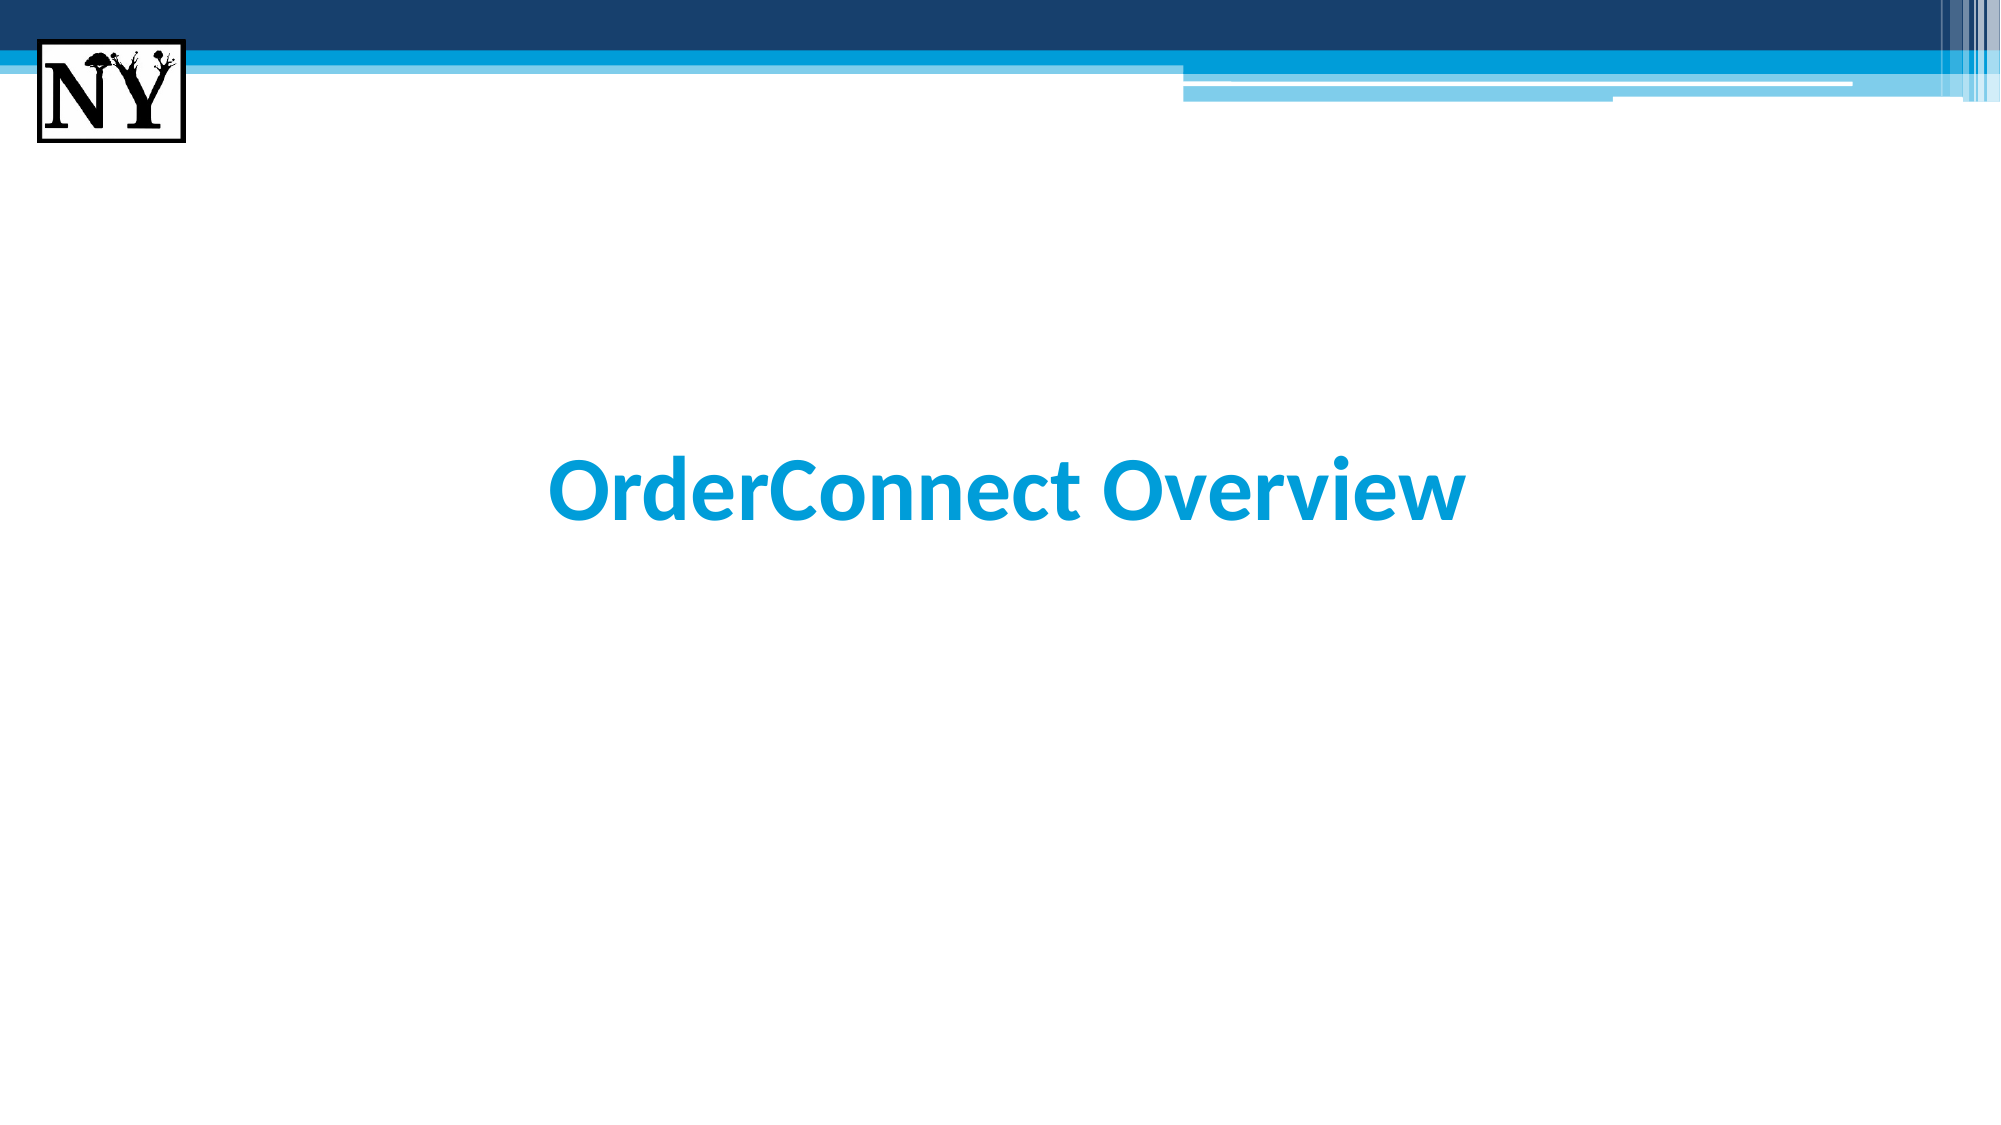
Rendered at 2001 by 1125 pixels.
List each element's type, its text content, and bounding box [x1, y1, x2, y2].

picture [37, 39, 186, 143]
title OrderConnect Overview [157, 322, 1858, 547]
